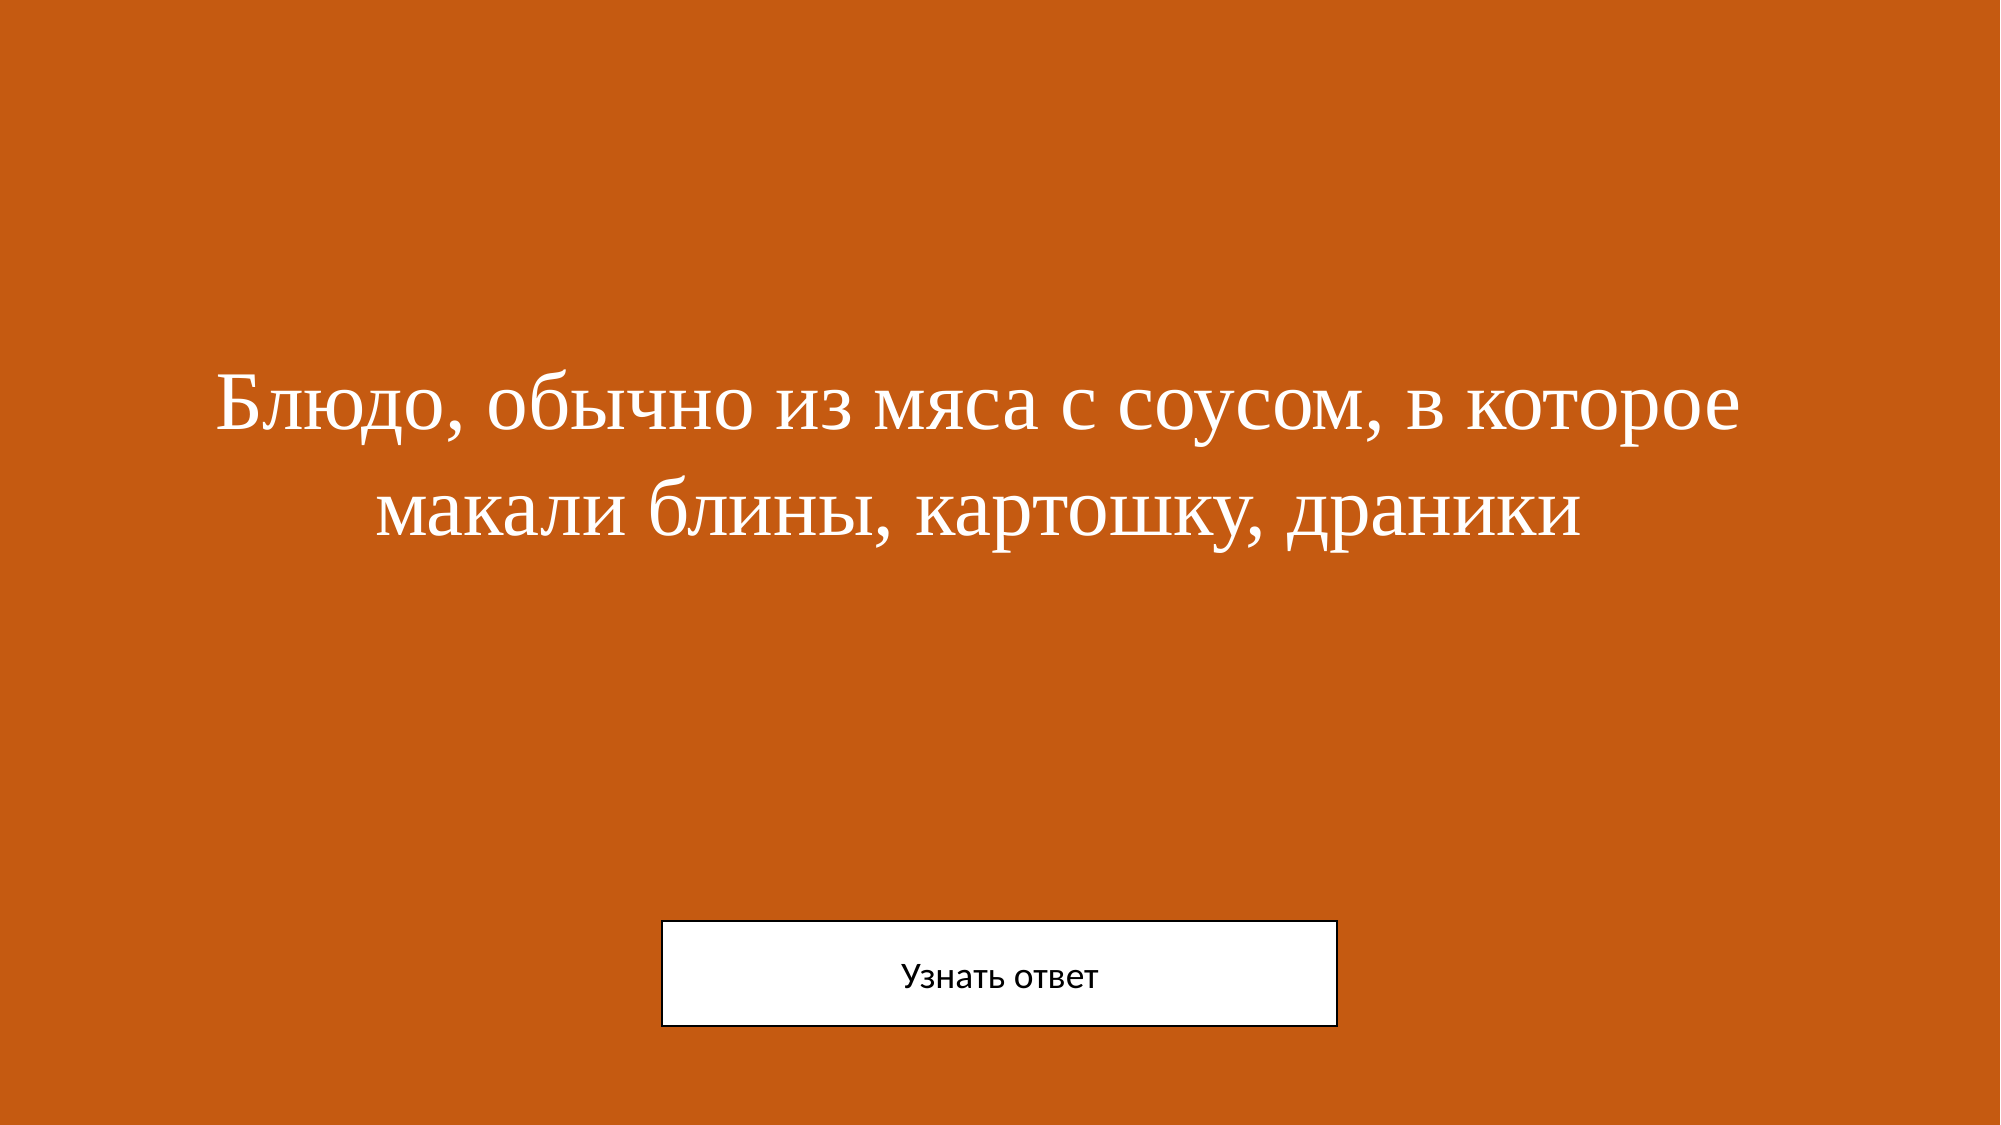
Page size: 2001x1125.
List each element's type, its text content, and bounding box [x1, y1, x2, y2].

title Блюдо, обычно из мяса с соусом, в которое макали блины, картошку, драники [156, 109, 1802, 883]
